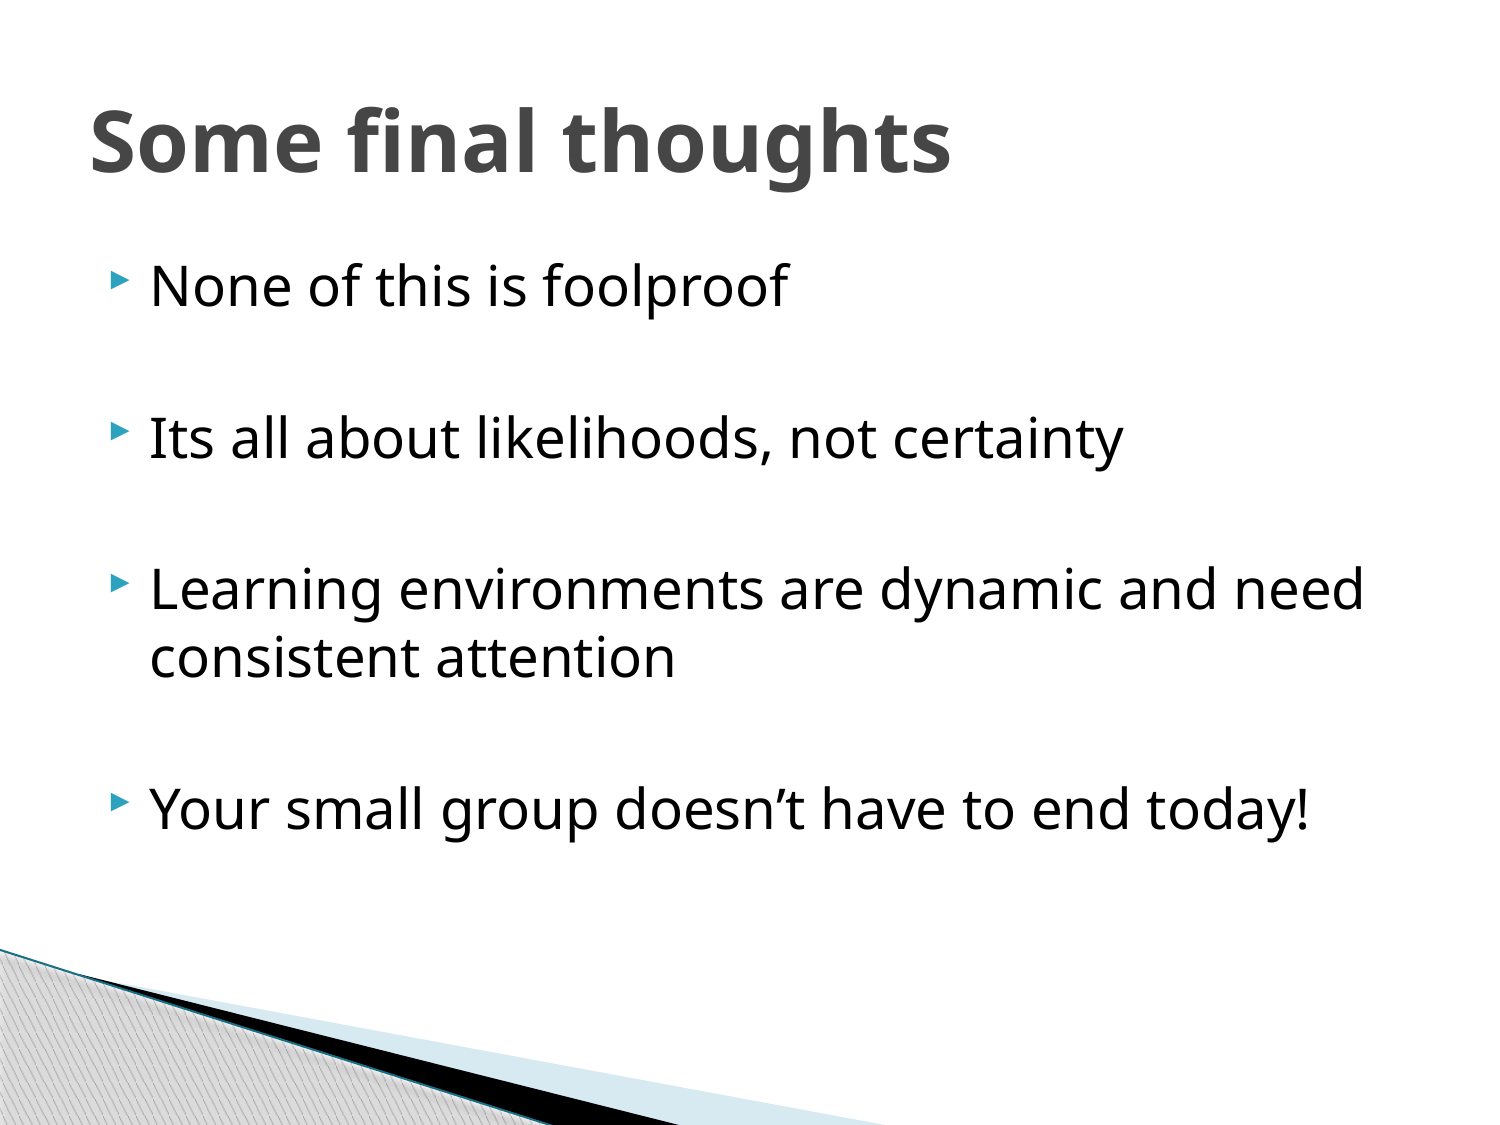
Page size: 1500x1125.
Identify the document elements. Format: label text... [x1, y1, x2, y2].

list None of this is foolproof Its all about likelihoods, not certainty Learning environments are dynamic and need consistent attention Your small group doesn’t have to end today! [75, 243, 1425, 986]
title Some final thoughts [75, 45, 1425, 233]
